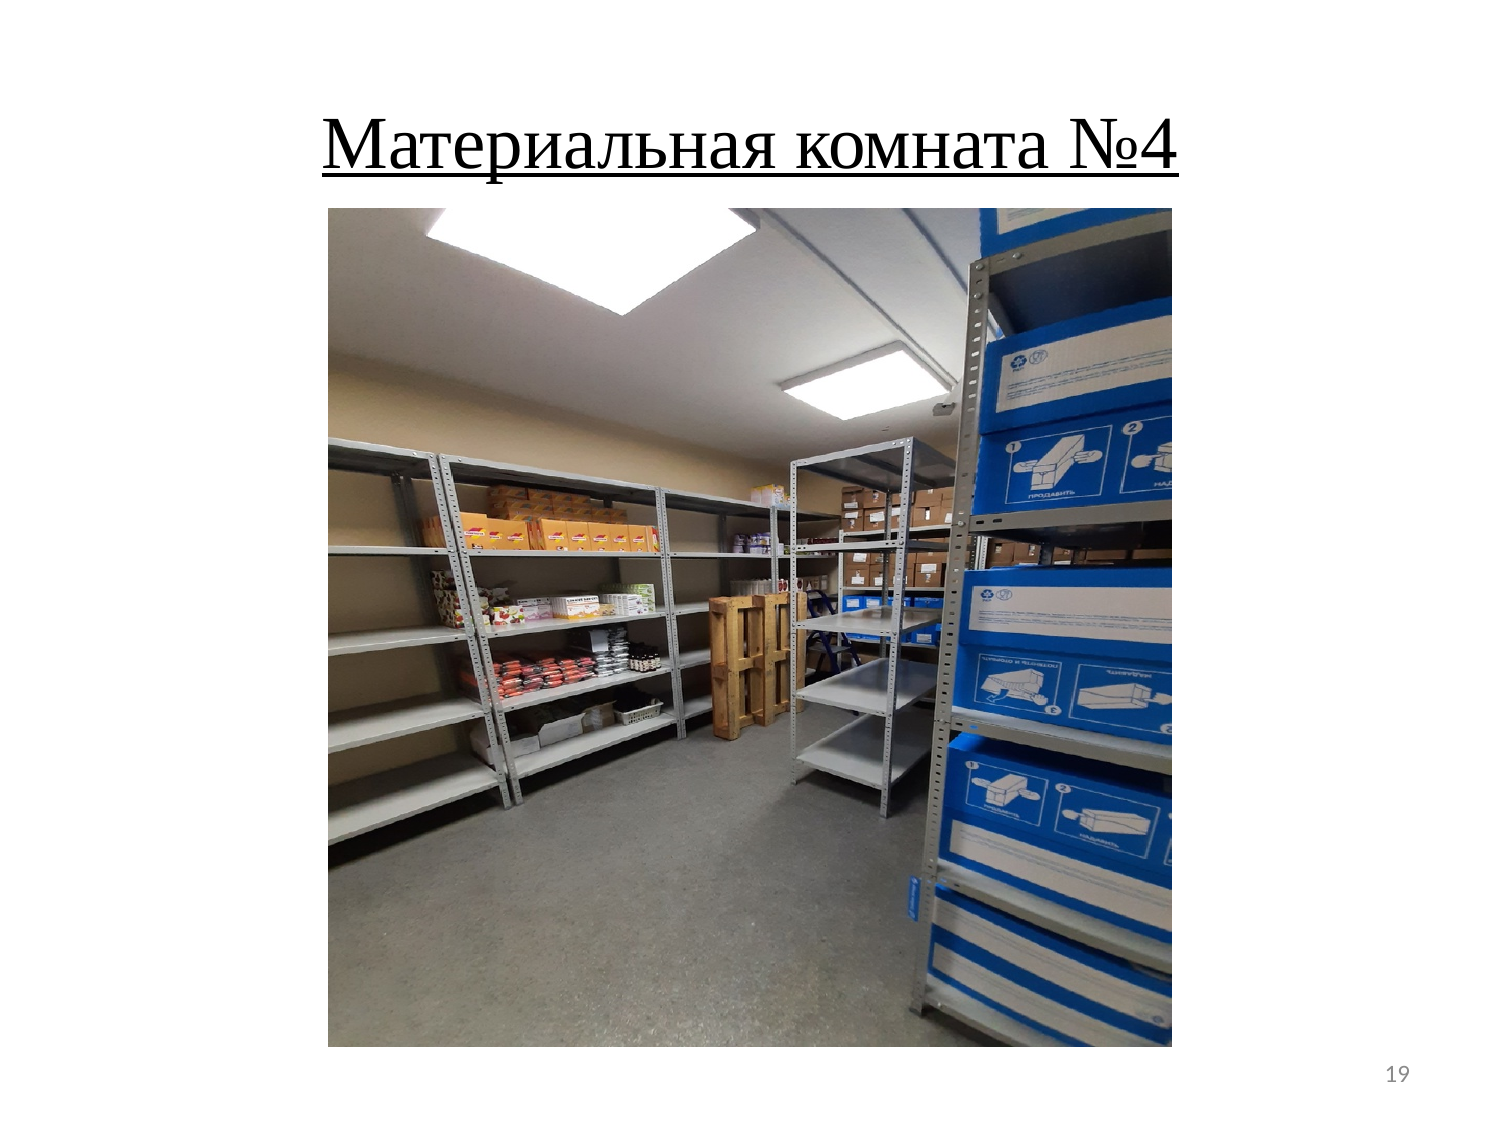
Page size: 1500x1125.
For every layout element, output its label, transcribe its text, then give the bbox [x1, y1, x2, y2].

slide_number 19 [1074, 1042, 1425, 1103]
title Материальная комната №4 [75, 45, 1425, 233]
picture [327, 207, 1173, 1047]
